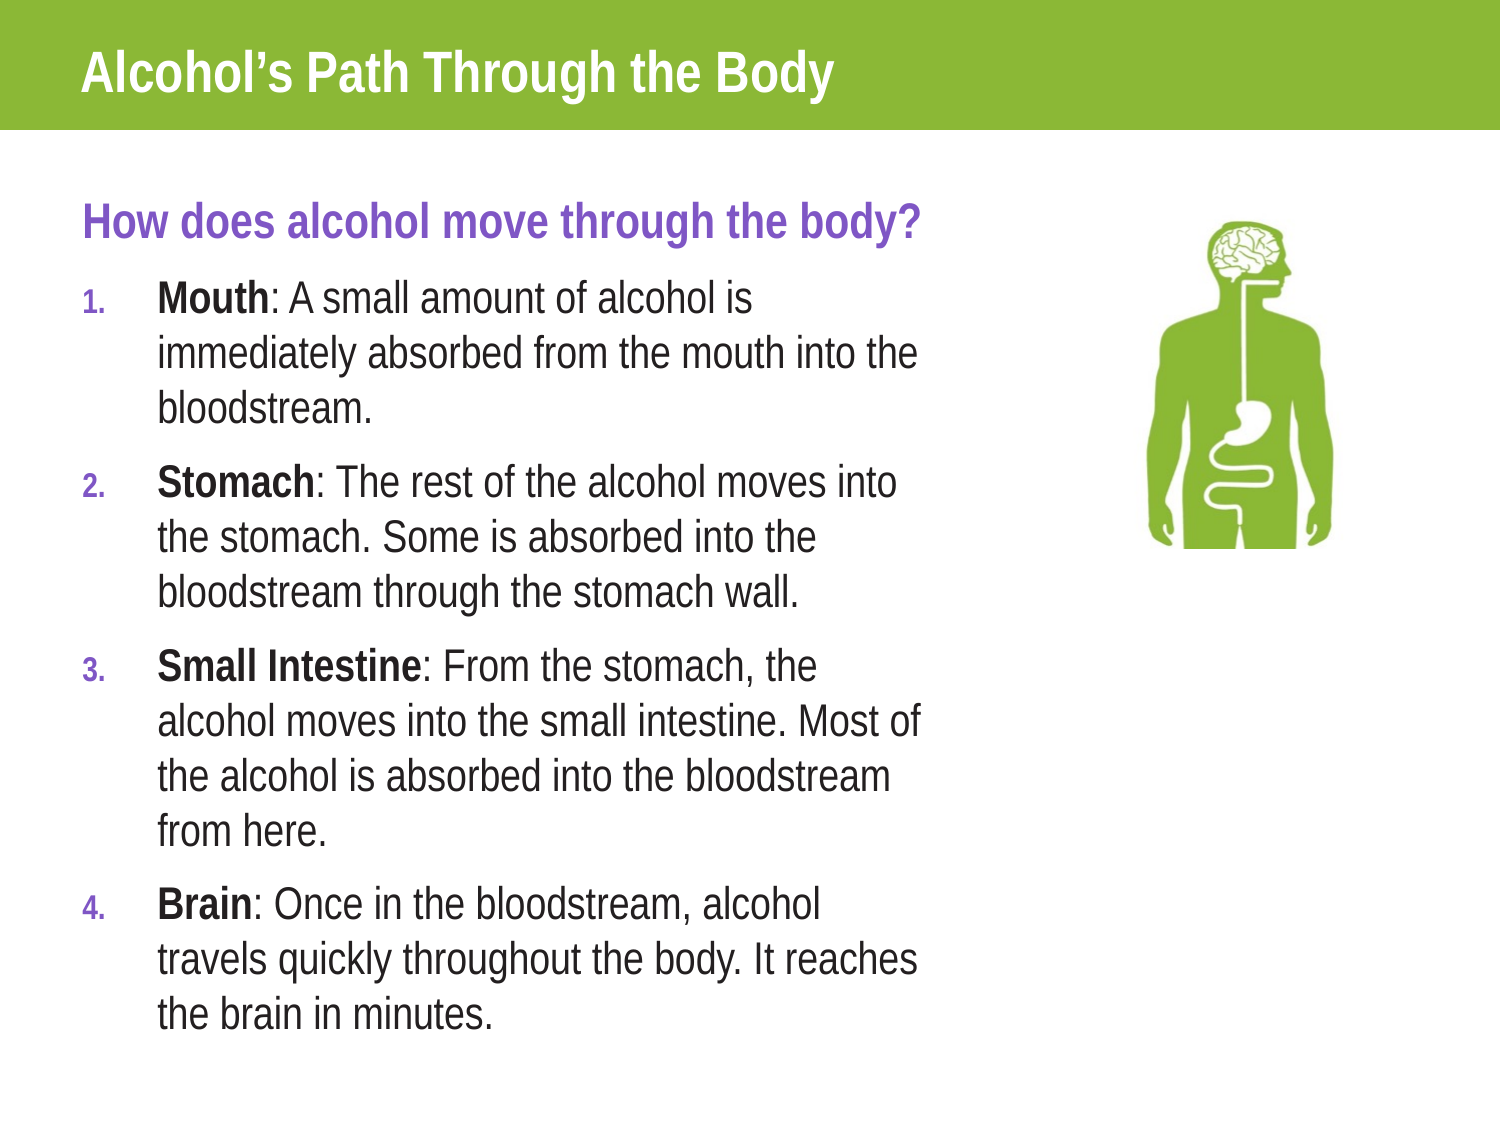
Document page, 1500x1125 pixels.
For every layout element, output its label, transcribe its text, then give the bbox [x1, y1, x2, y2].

text_box [237, 24, 1500, 111]
picture [1069, 203, 1416, 550]
title Alcohol’s Path Through the Body [65, 25, 1429, 112]
list How does alcohol move through the body? Mouth: A small amount of alcohol is immediately absorbed from the mouth into the bloodstream. Stomach: The rest of the alcohol moves into the stomach. Some is absorbed into the bloodstream through the stomach wall. Small Intestine: From the stomach, the alcohol moves into the small intestine. Most of the alcohol is absorbed into the bloodstream from here. Brain: Once in the bloodstream, alcohol travels quickly throughout the body. It reaches the brain in minutes. [67, 187, 944, 1005]
